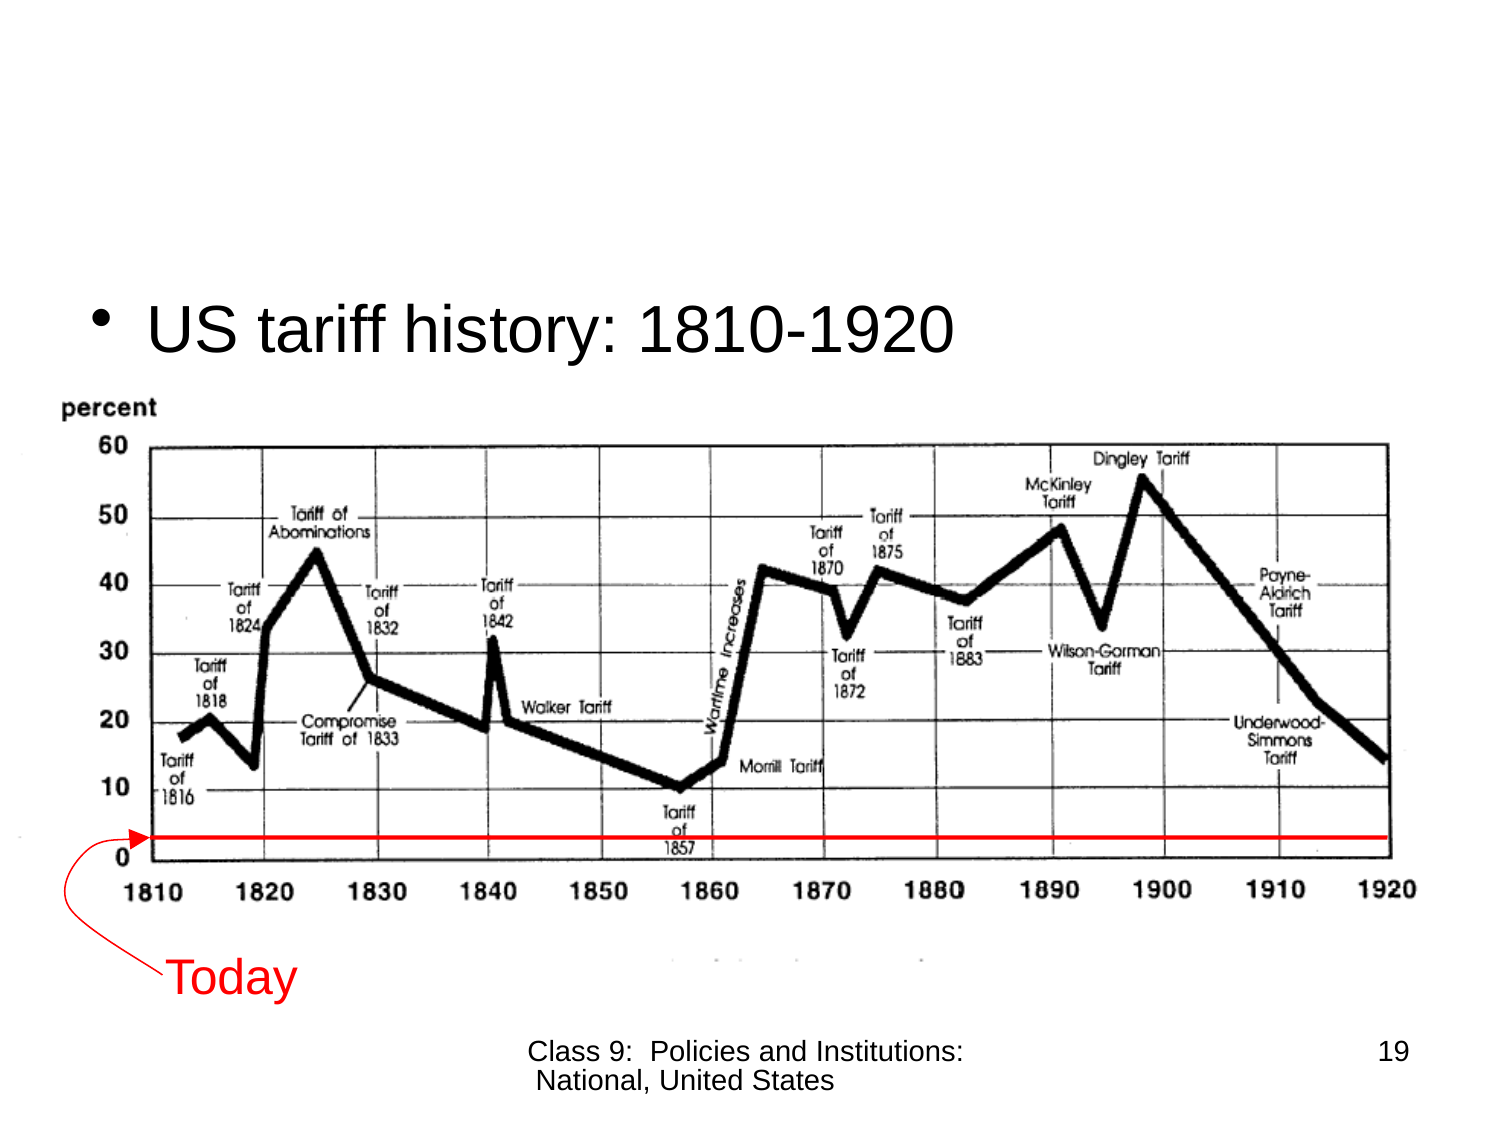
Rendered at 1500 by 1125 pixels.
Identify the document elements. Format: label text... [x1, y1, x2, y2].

list US tariff history: 1810-1920 [74, 277, 1426, 323]
picture [0, 324, 1489, 1004]
footer Class 9: Policies and Institutions: National, United States [512, 1024, 988, 1103]
slide_number 19 [1074, 1024, 1426, 1103]
